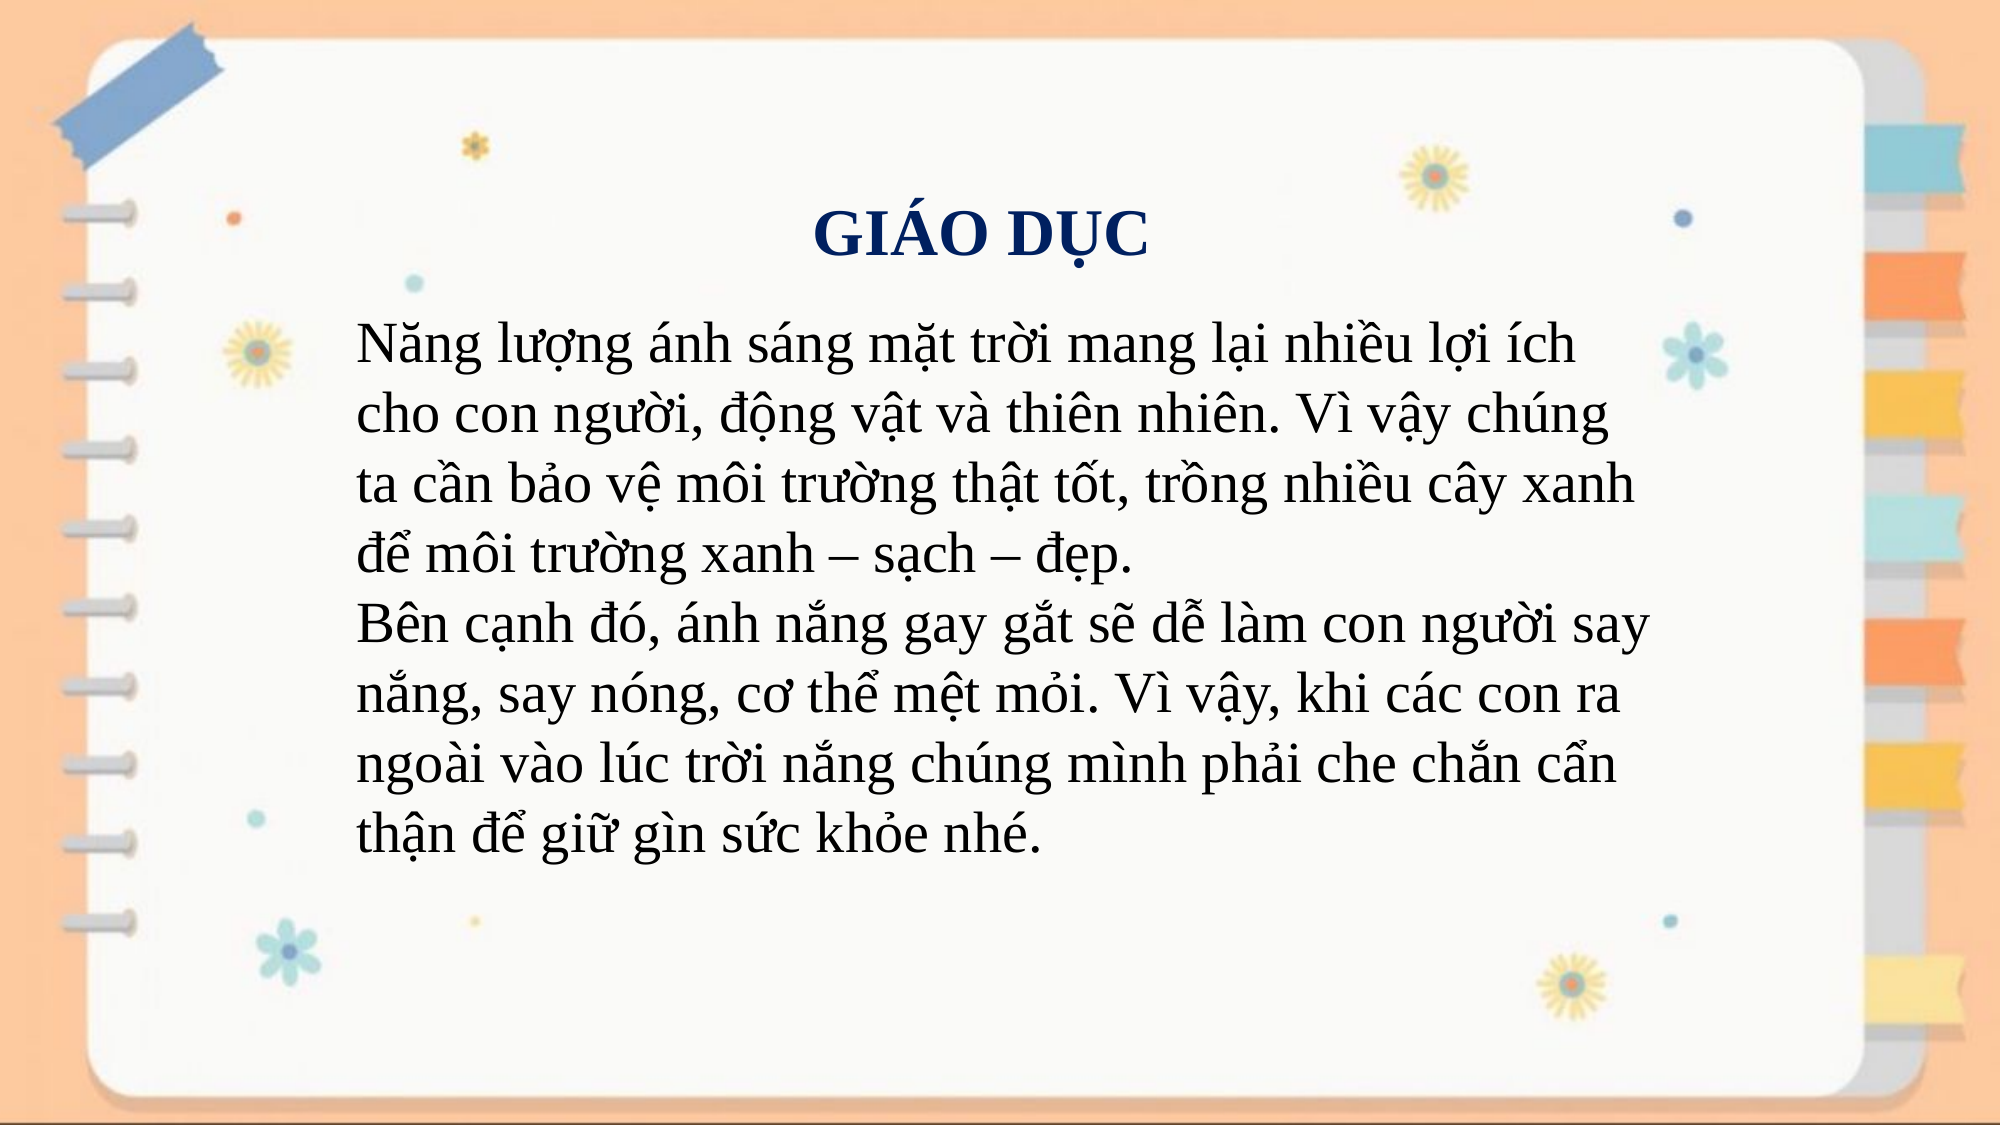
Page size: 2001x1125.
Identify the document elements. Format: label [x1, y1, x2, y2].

list [0, 0, 2000, 1125]
